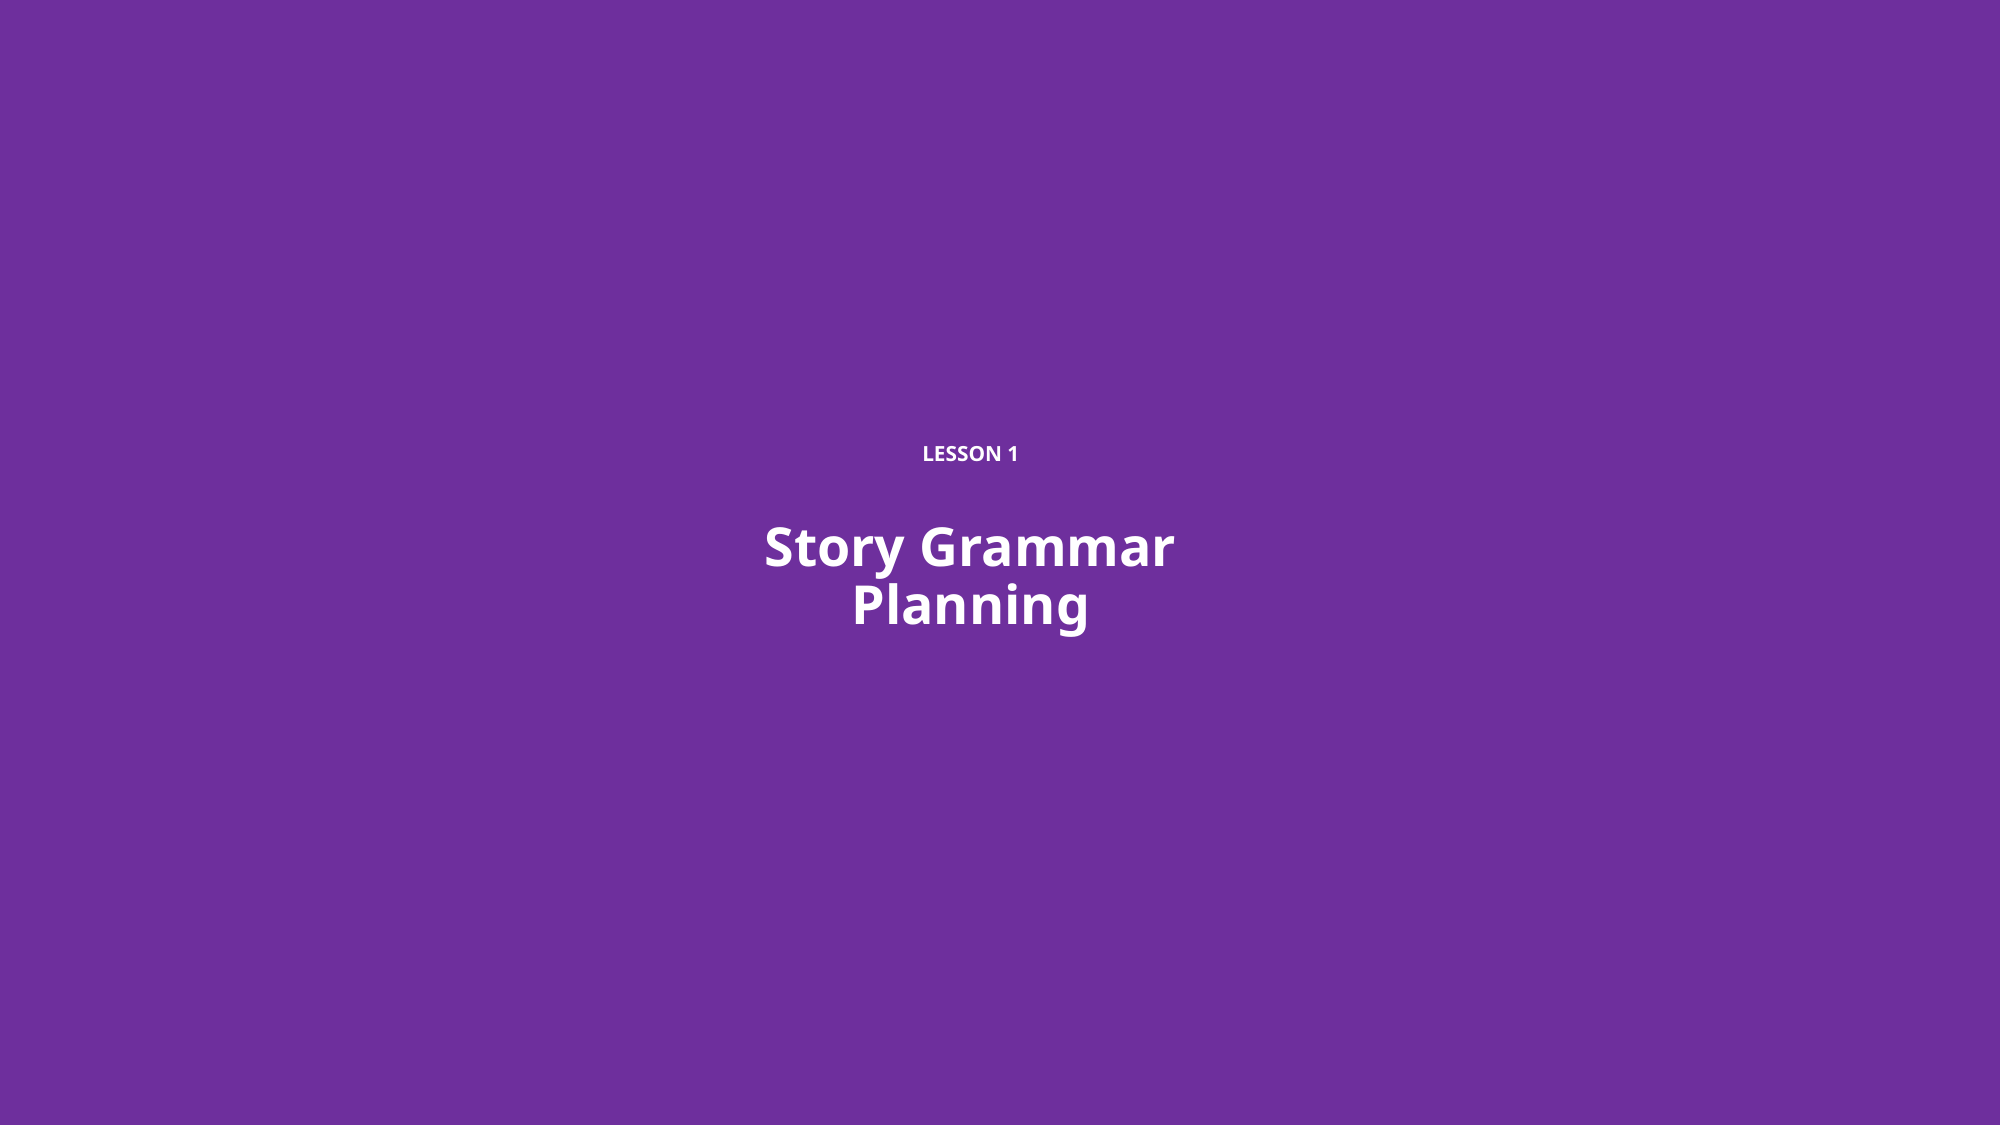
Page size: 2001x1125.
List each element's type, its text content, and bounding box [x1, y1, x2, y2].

list LESSON 1 [722, 435, 1220, 469]
title Story Grammar Planning [108, 511, 1834, 645]
